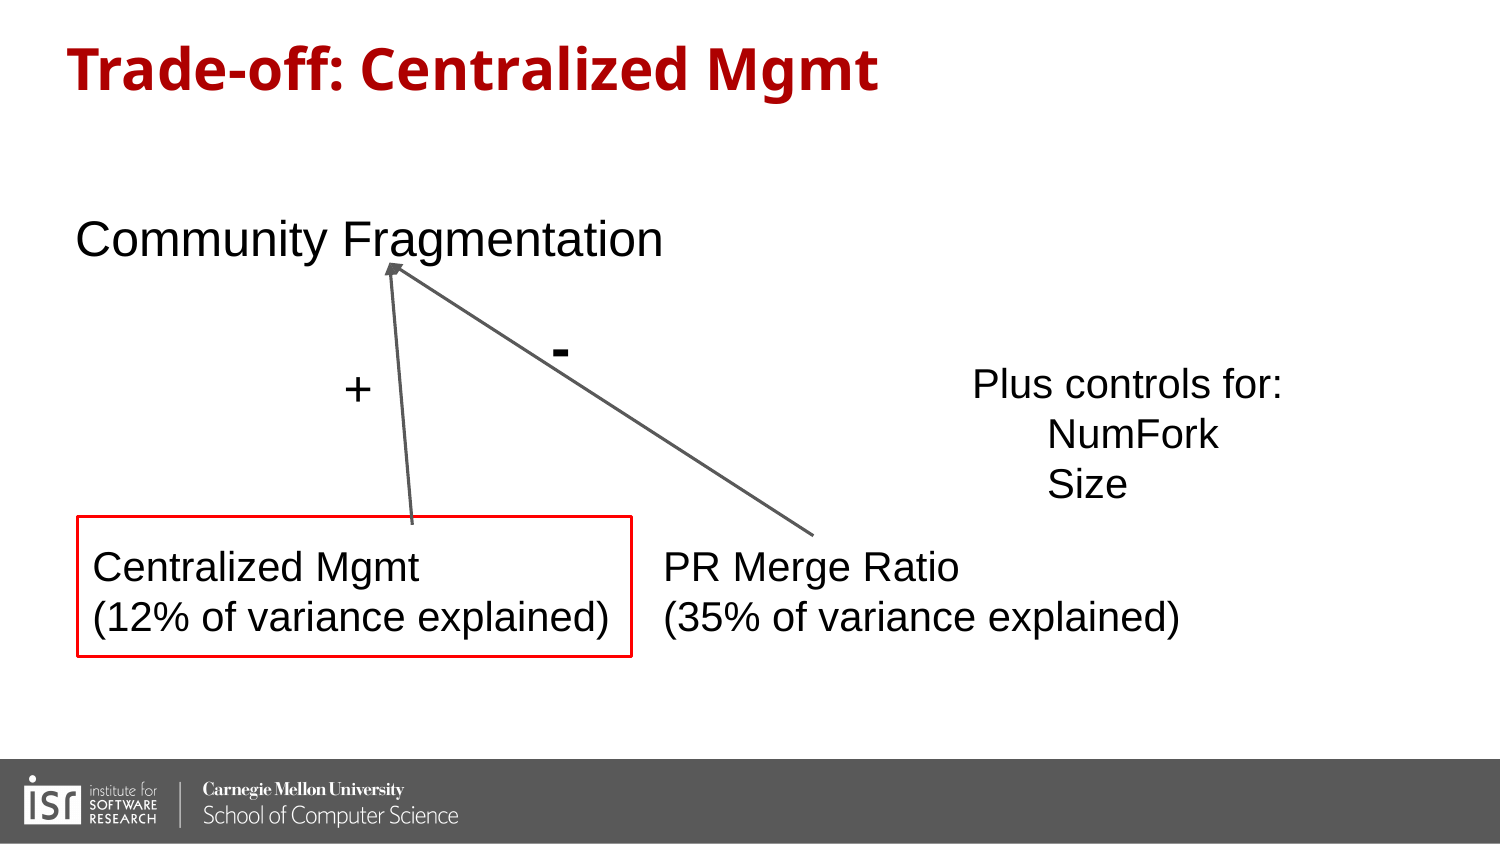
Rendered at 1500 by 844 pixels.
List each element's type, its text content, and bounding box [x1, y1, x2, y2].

text_box PR Merge Ratio (35% of variance explained) [648, 524, 1278, 649]
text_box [389, 262, 814, 536]
text_box Plus controls for: NumFork Size [957, 342, 1500, 407]
title Trade-off: Centralized Mgmt [51, 17, 1449, 112]
text_box + [328, 341, 381, 438]
text_box [77, 649, 632, 657]
text_box [77, 516, 383, 524]
text_box Centralized Mgmt (12% of variance explained) [77, 524, 648, 649]
picture [24, 775, 458, 828]
text_box Community Fragmentation [60, 190, 719, 263]
